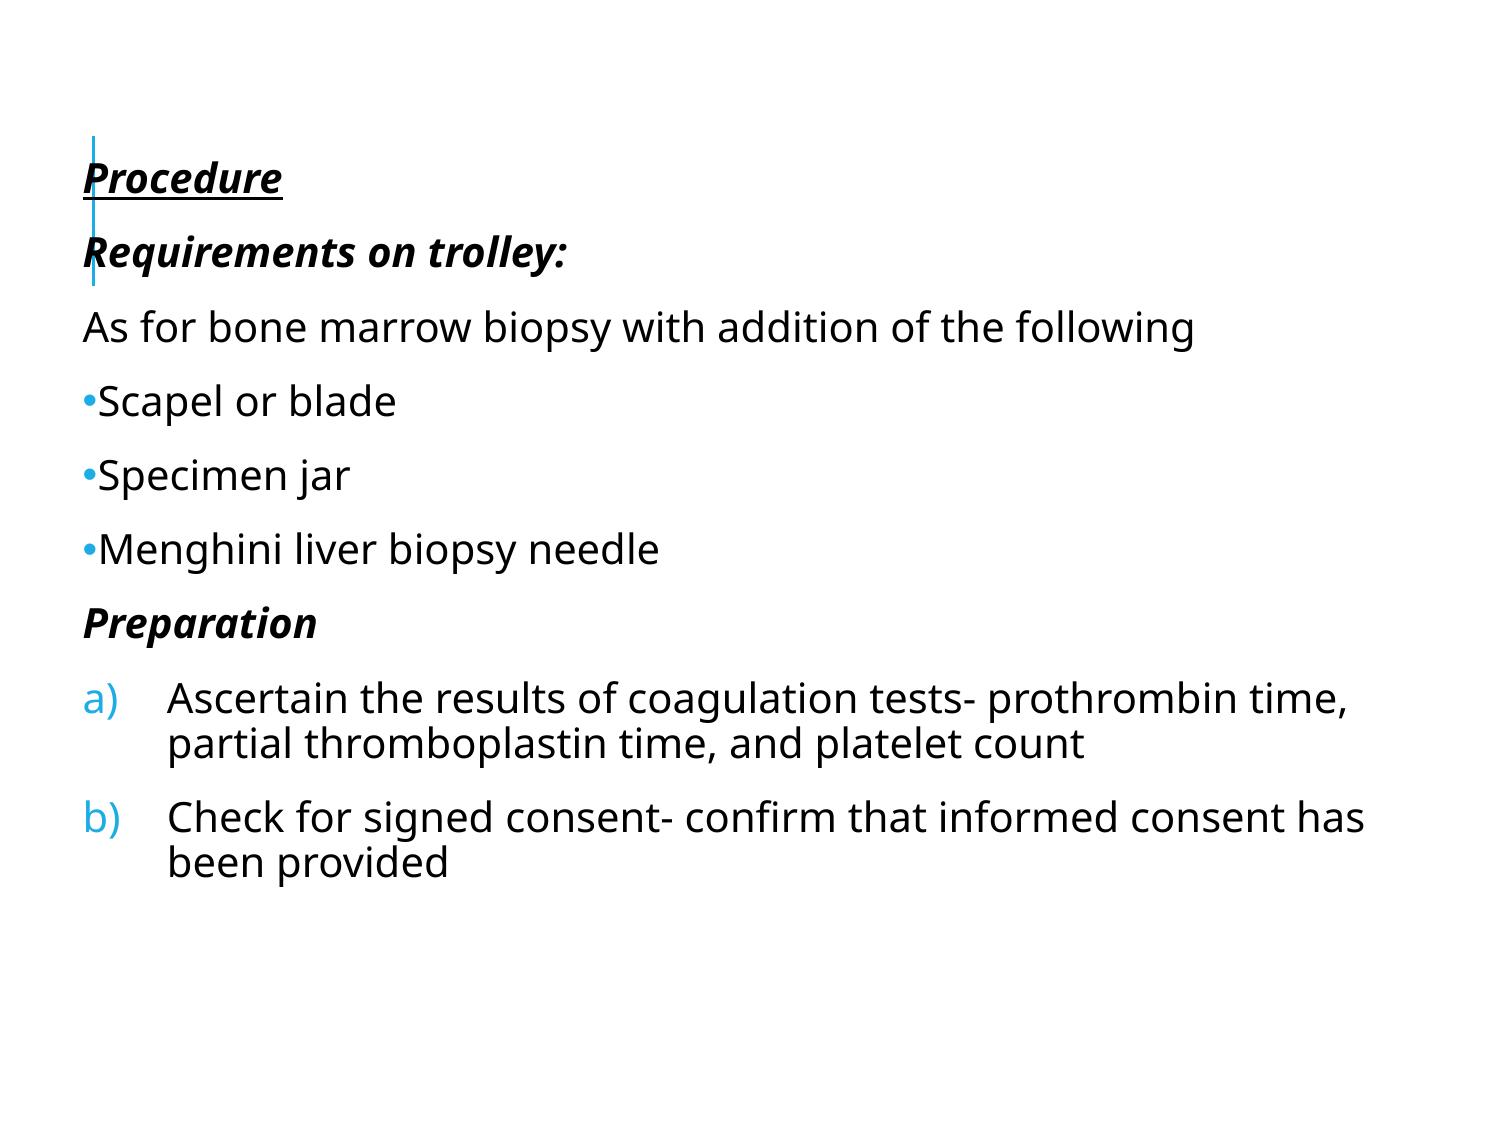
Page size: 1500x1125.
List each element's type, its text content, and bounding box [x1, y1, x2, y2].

list Procedure Requirements on trolley: As for bone marrow biopsy with addition of the following Scapel or blade Specimen jar Menghini liver biopsy needle Preparation Ascertain the results of coagulation tests- prothrombin time, partial thromboplastin time, and platelet count Check for signed consent- confirm that informed consent has been provided [75, 149, 1425, 1038]
